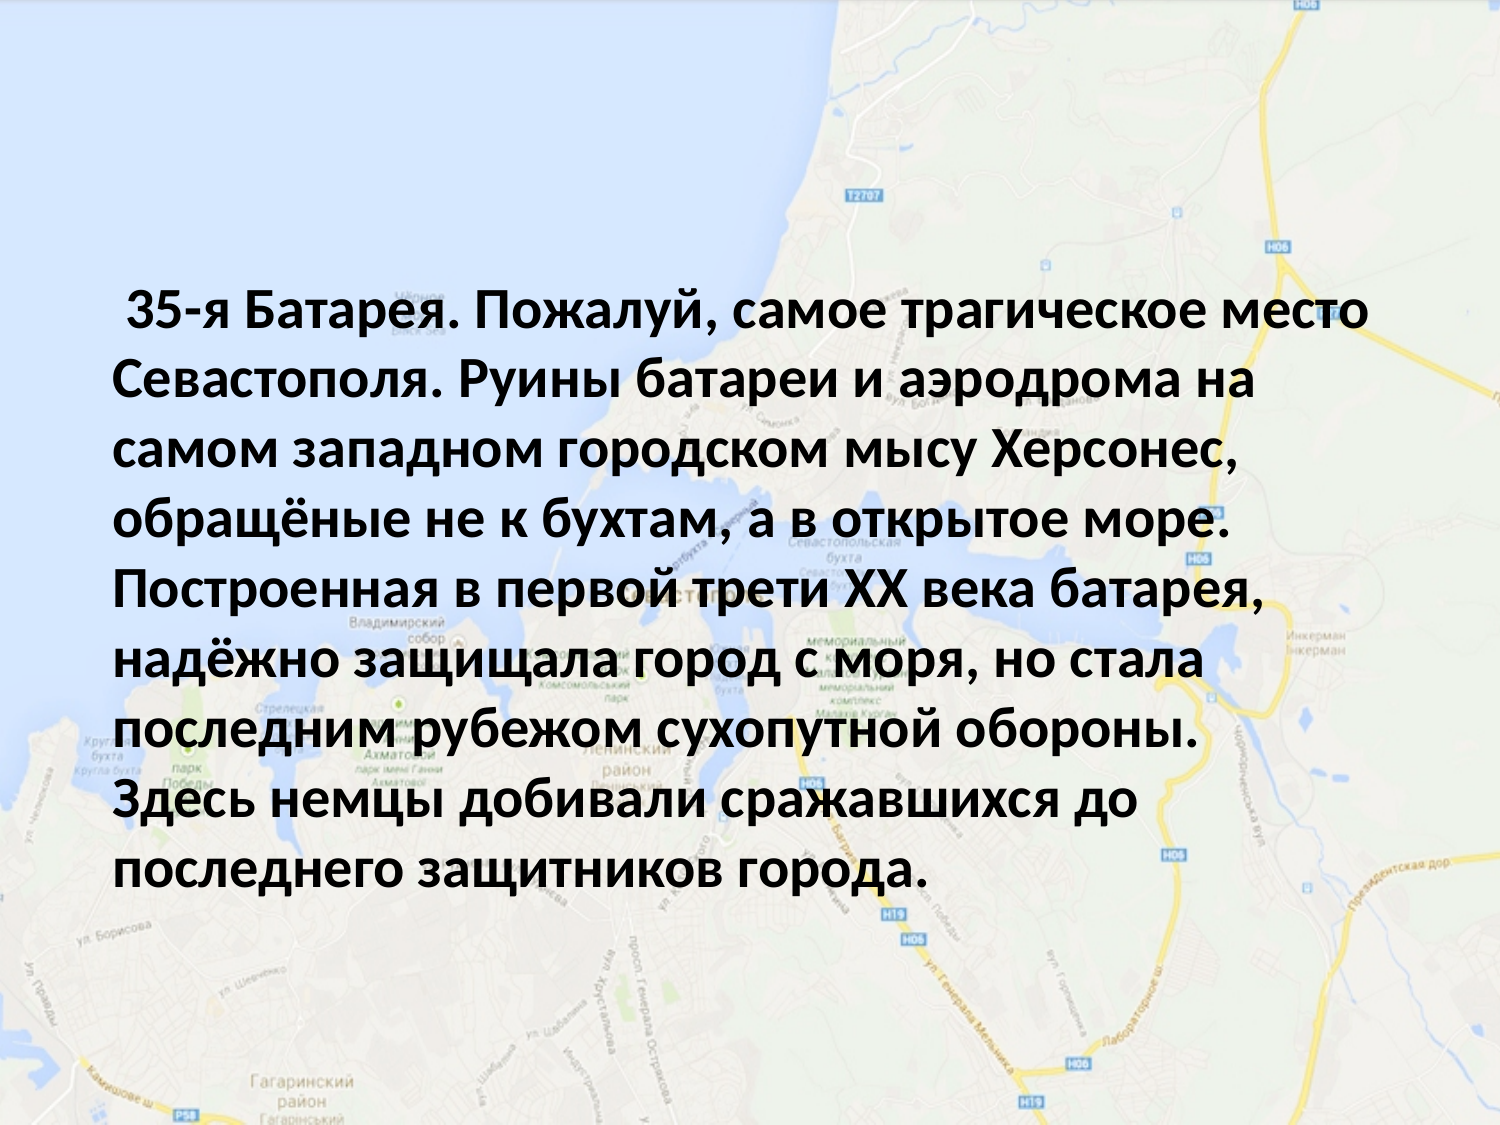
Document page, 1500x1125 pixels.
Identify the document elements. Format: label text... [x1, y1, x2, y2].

list 35-я Батарея. Пожалуй, самое трагическое место Севастополя. Руины батареи и аэродрома на самом западном городском мысу Херсонес, обращёные не к бухтам, а в открытое море. Построенная в первой трети ХХ века батарея, надёжно защищала город с моря, но стала последним рубежом сухопутной обороны. Здесь немцы добивали сражавшихся до последнего защитников города. [75, 262, 1425, 1035]
title [0, 0, 1500, 1125]
